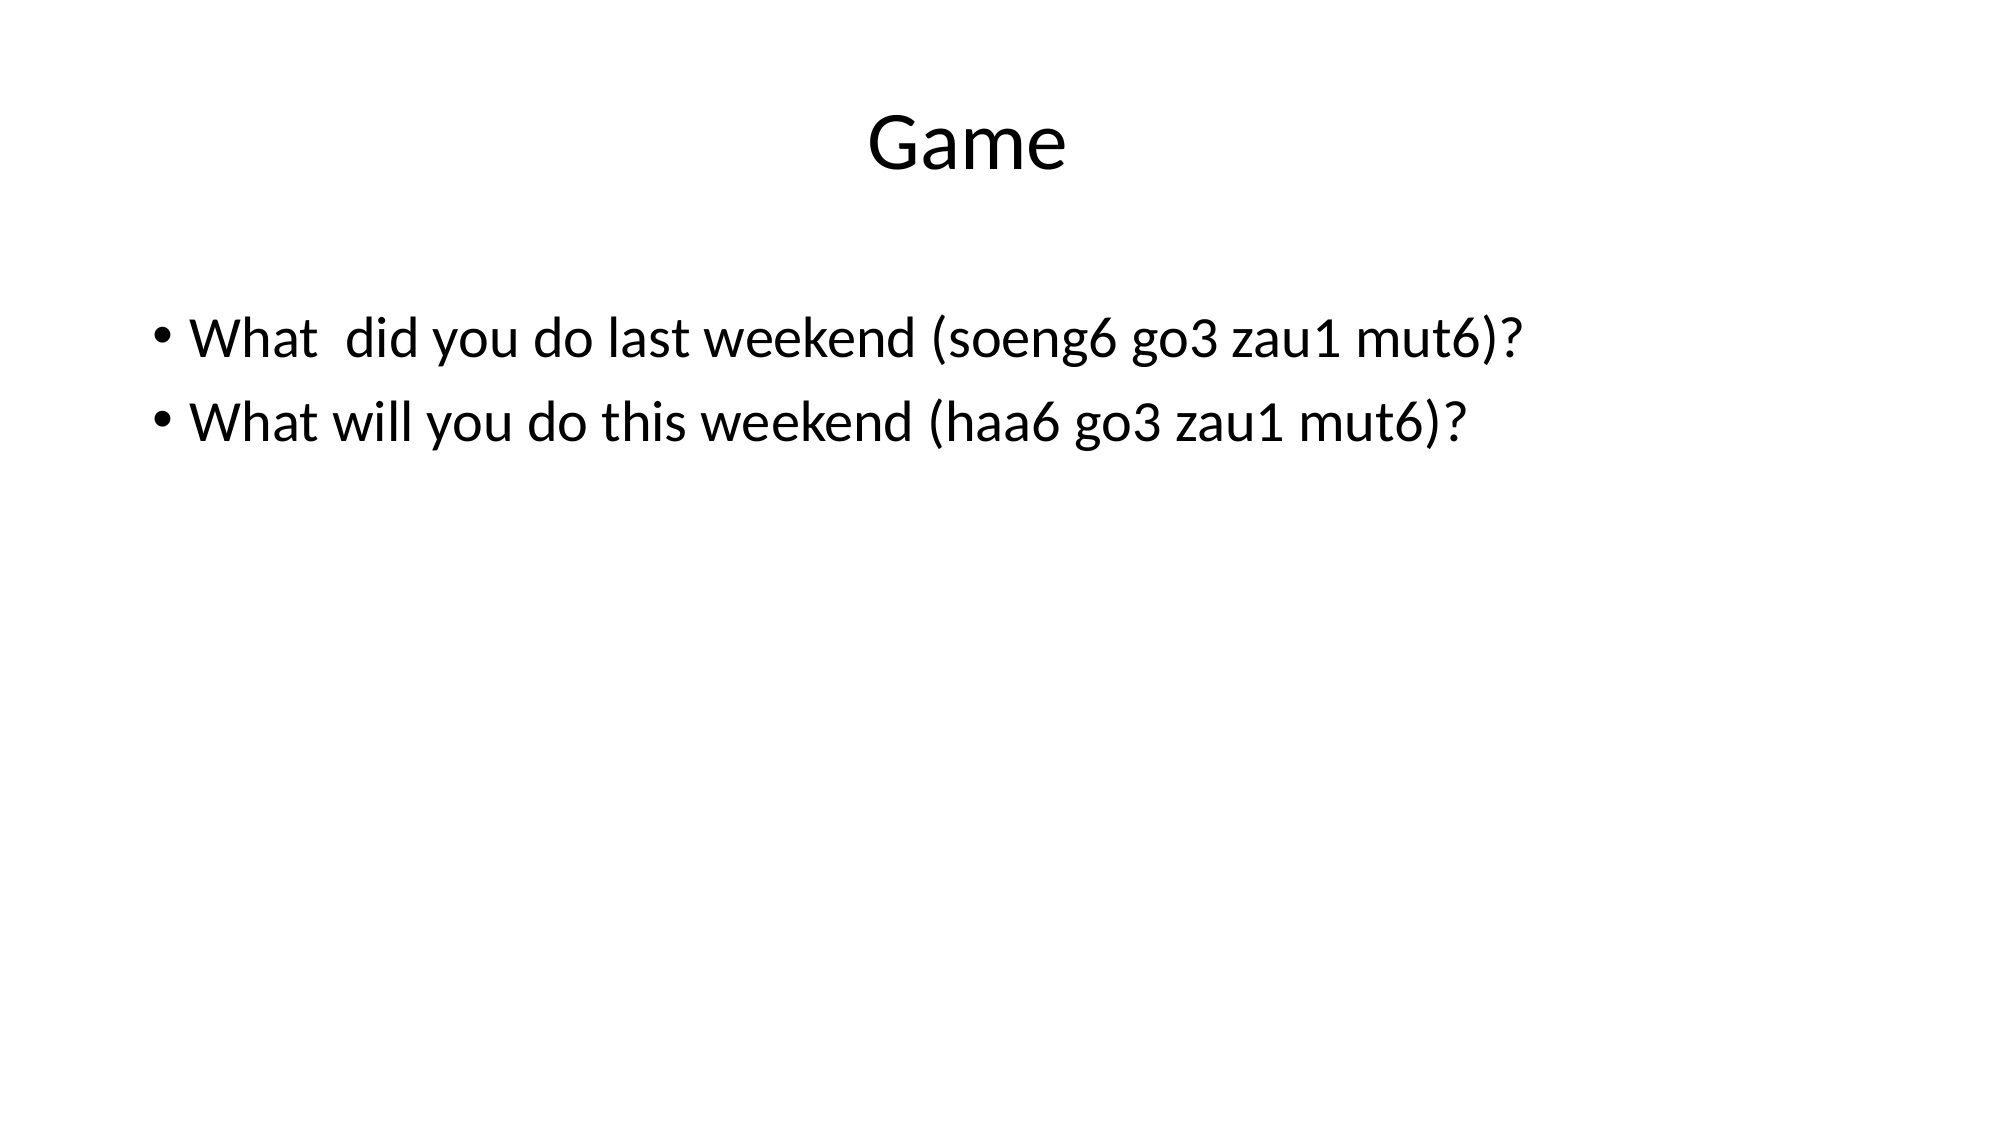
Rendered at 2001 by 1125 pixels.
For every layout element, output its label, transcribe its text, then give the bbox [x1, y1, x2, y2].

text_box Game [458, 79, 1478, 194]
list What did you do last weekend (soeng6 go3 zau1 mut6)? What will you do this weekend (haa6 go3 zau1 mut6)? [137, 299, 1863, 1014]
